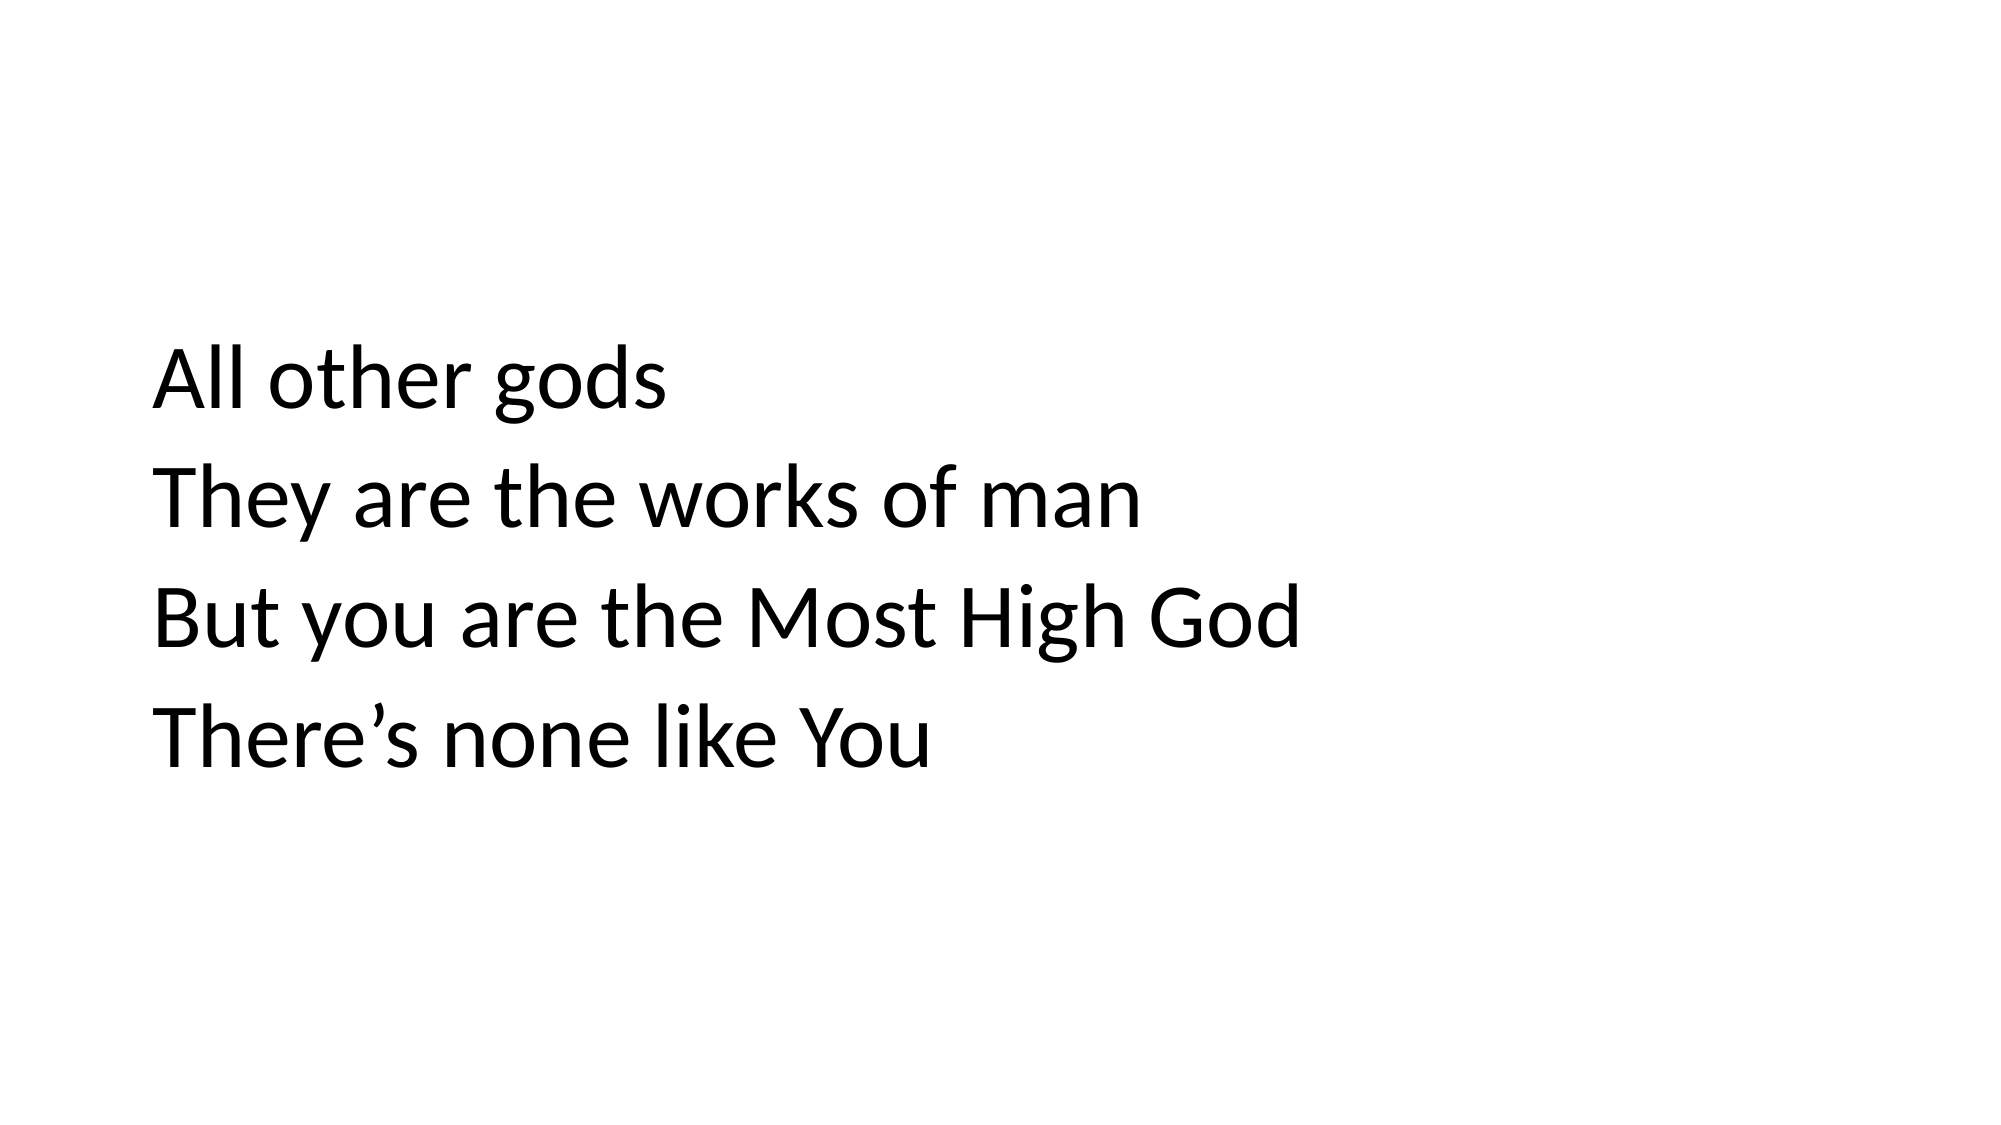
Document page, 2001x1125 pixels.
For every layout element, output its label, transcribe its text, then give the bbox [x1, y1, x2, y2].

list All other gods They are the works of man But you are the Most High God There’s none like You [137, 92, 1863, 1014]
